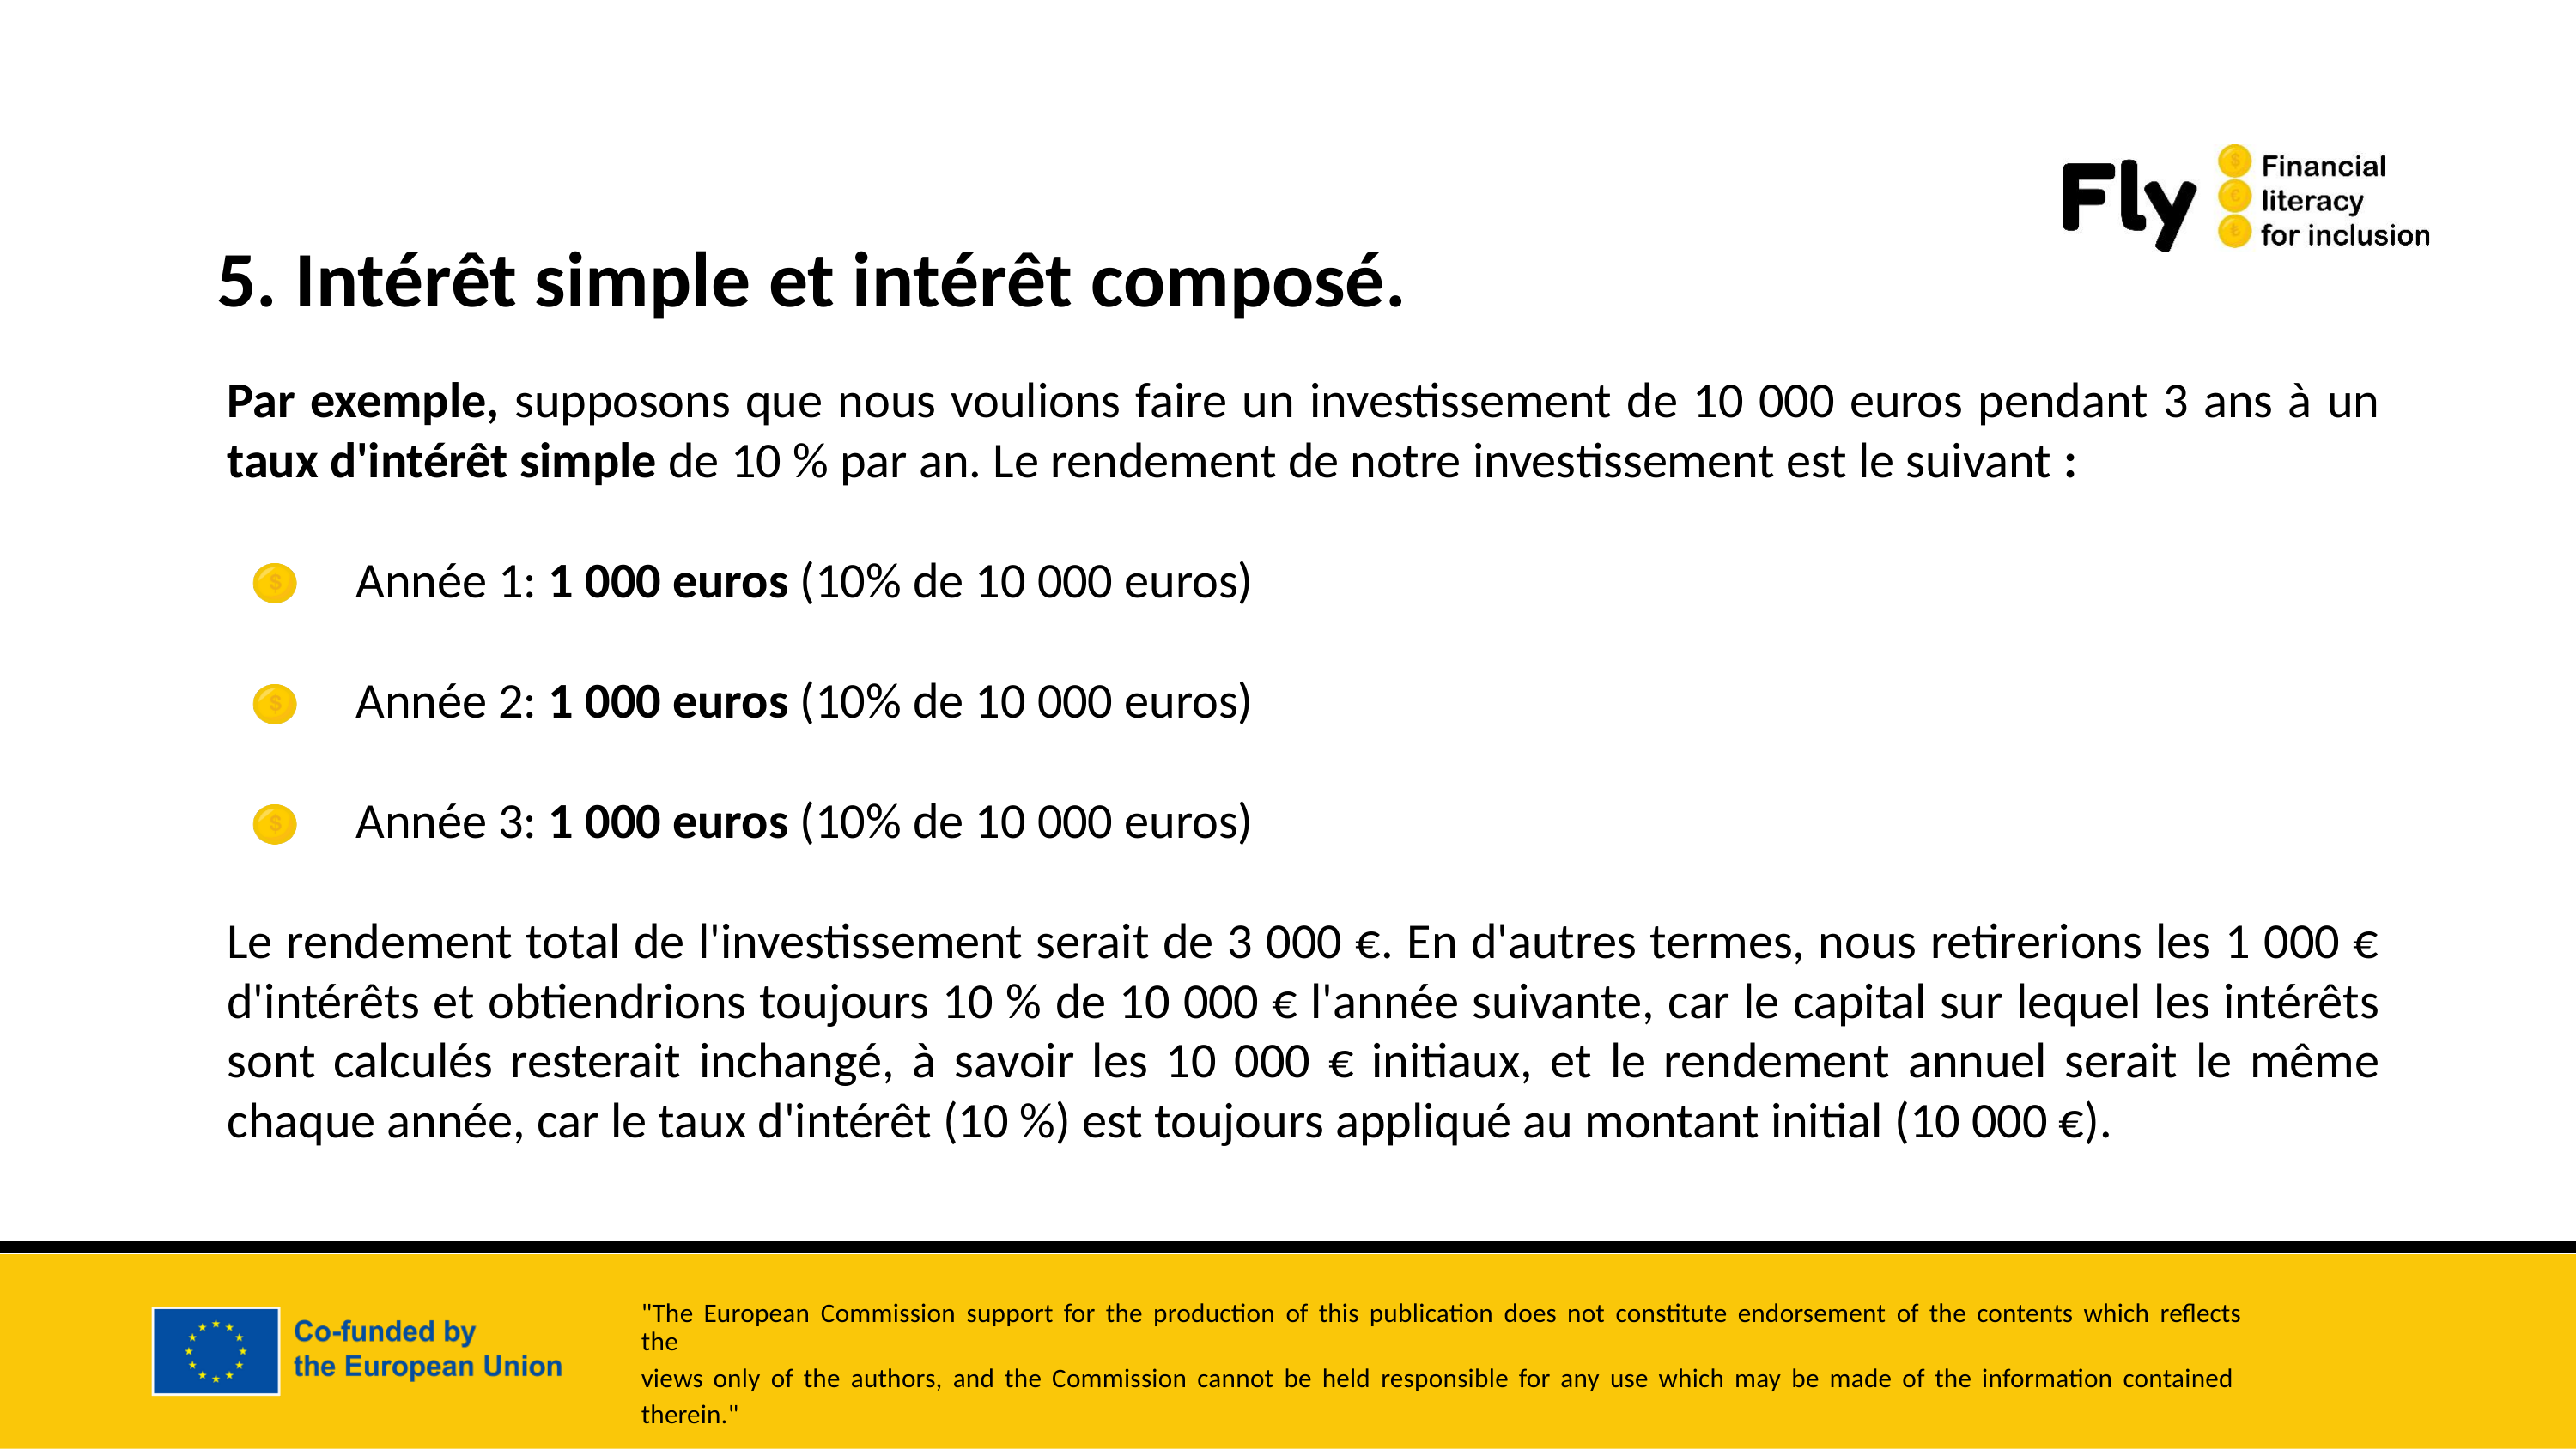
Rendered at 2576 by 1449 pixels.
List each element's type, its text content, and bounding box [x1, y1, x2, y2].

picture [149, 1304, 593, 1399]
text_box Par exemple, supposons que nous voulions faire un investissement de 10 000 euros pendant 3 ans à un taux d'intérêt simple de 10 % par an. Le rendement de notre investissement est le suivant : Année 1: 1 000 euros (10% de 10 000 euros) Année 2: 1 000 euros (10% de 10 000 euros) Année 3: 1 000 euros (10% de 10 000 euros) Le rendement total de l'investissement serait de 3 000 €. En d'autres termes, nous retirerions les 1 000 € d'intérêts et obtiendrions toujours 10 % de 10 000 € l'année suivante, car le capital sur lequel les intérêts sont calculés resterait inchangé, à savoir les 10 000 € initiaux, et le rendement annuel serait le même chaque année, car le taux d'intérêt (10 %) est toujours appliqué au montant initial (10 000 €). [214, 361, 2394, 1395]
text_box 5. Intérêt simple et intérêt composé. [204, 221, 1621, 329]
picture [2063, 144, 2430, 252]
picture [246, 804, 300, 846]
picture [246, 684, 300, 724]
picture [246, 562, 300, 603]
